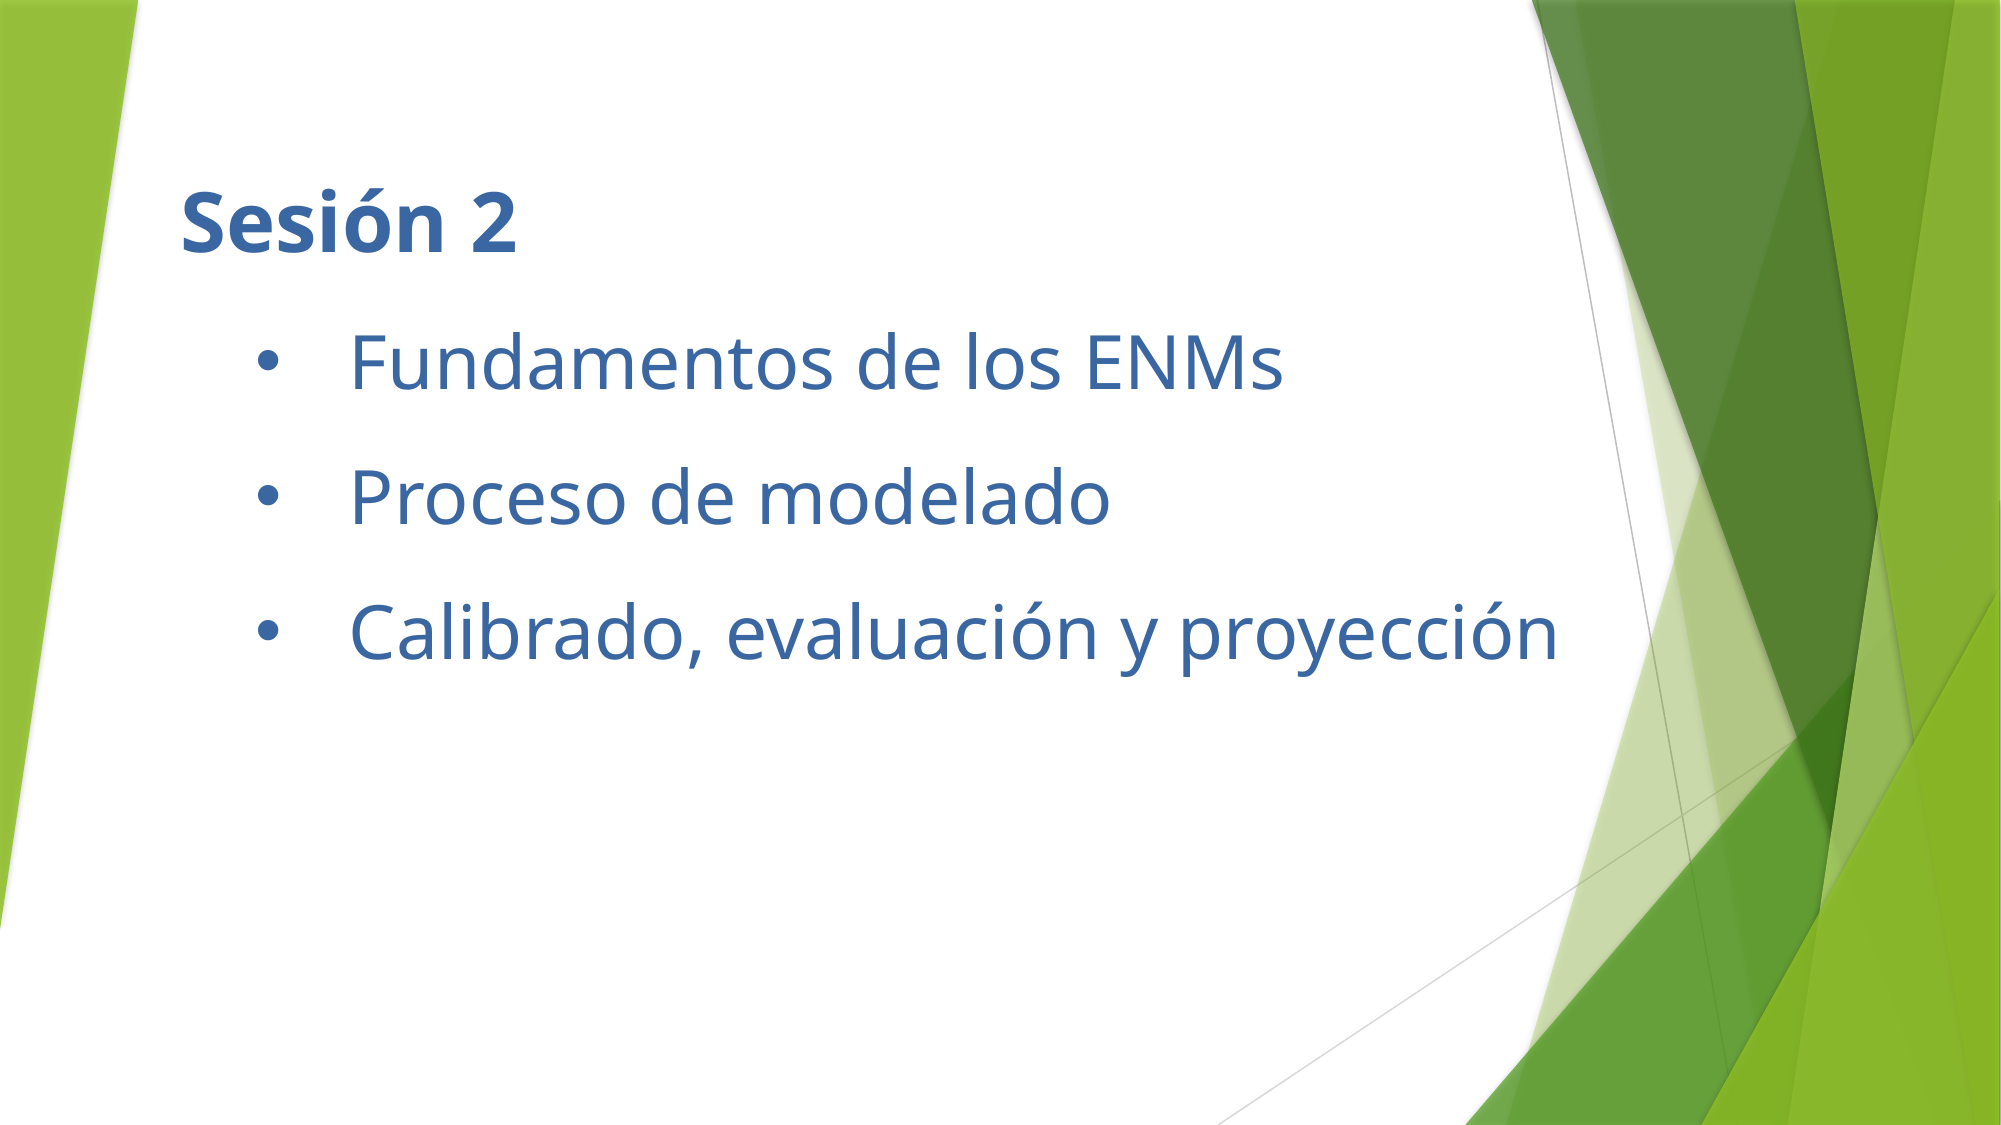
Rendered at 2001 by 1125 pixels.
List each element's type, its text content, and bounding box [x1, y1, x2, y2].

text_box Sesión 2 Fundamentos de los ENMs Proceso de modelado Calibrado, evaluación y proyección [165, 112, 1721, 682]
